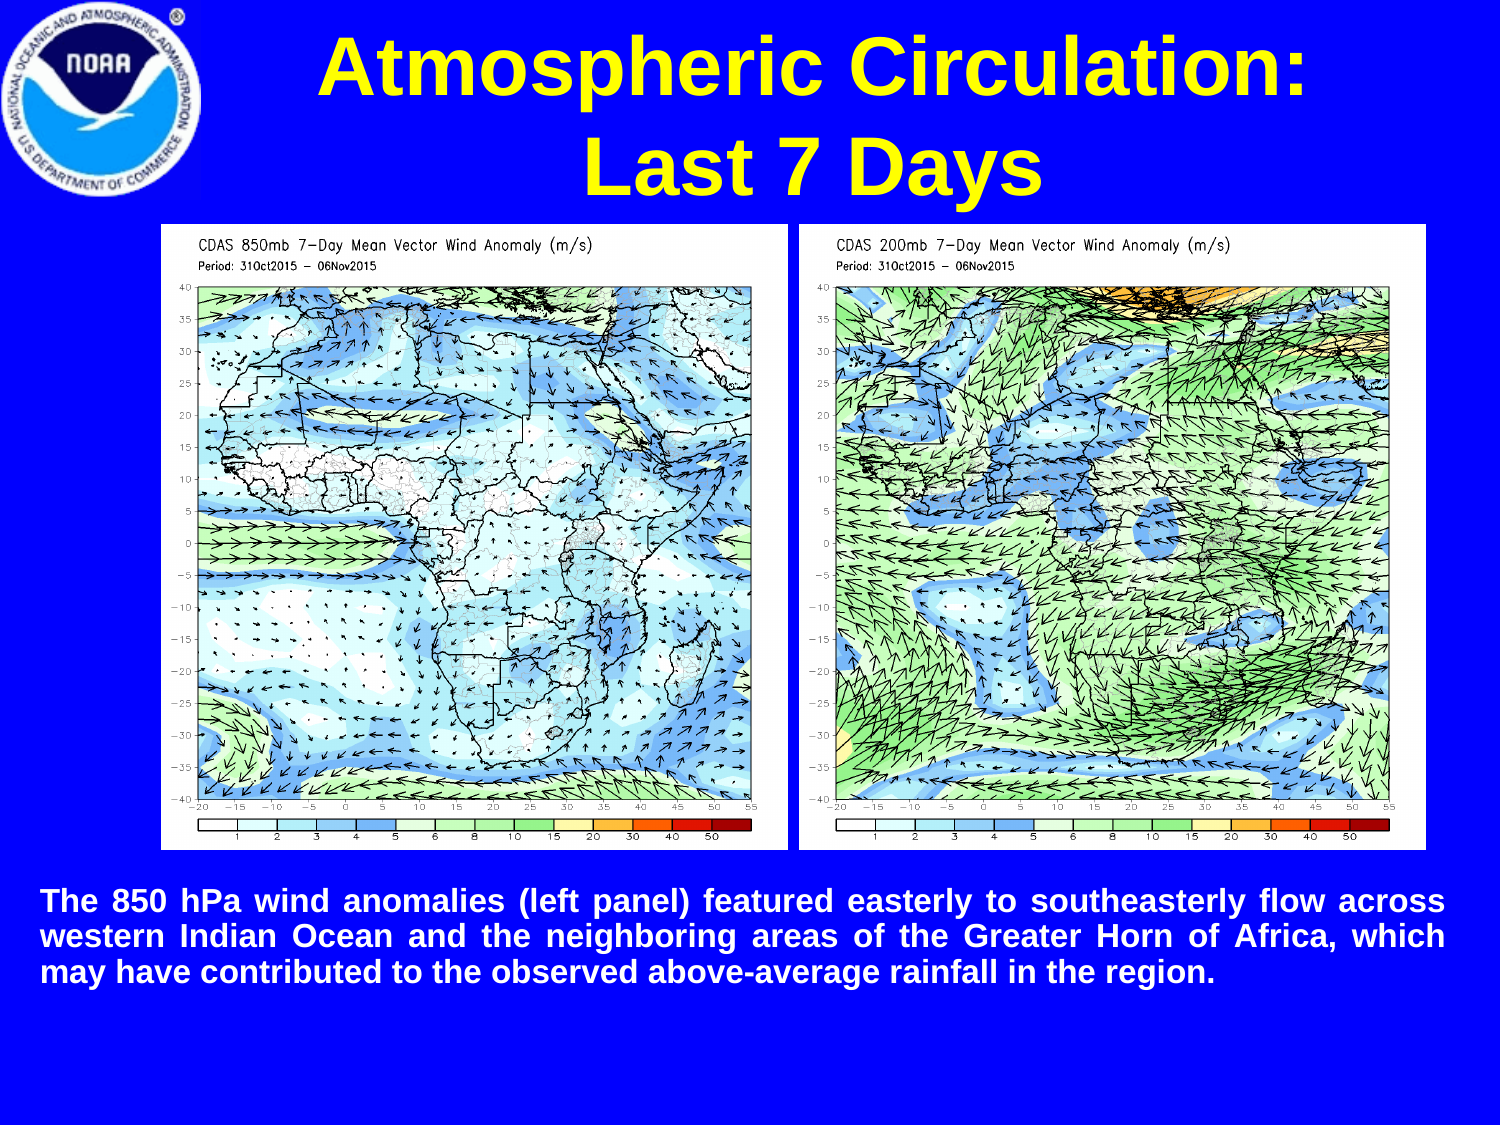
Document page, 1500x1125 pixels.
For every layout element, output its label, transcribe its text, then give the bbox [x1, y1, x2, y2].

text_box The 850 hPa wind anomalies (left panel) featured easterly to southeasterly flow across western Indian Ocean and the neighboring areas of the Greater Horn of Africa, which may have contributed to the observed above-average rainfall in the region. [24, 875, 1463, 999]
picture [161, 224, 788, 850]
picture [0, 0, 200, 200]
title Atmospheric Circulation: Last 7 Days [182, 37, 1446, 188]
picture [799, 224, 1425, 850]
